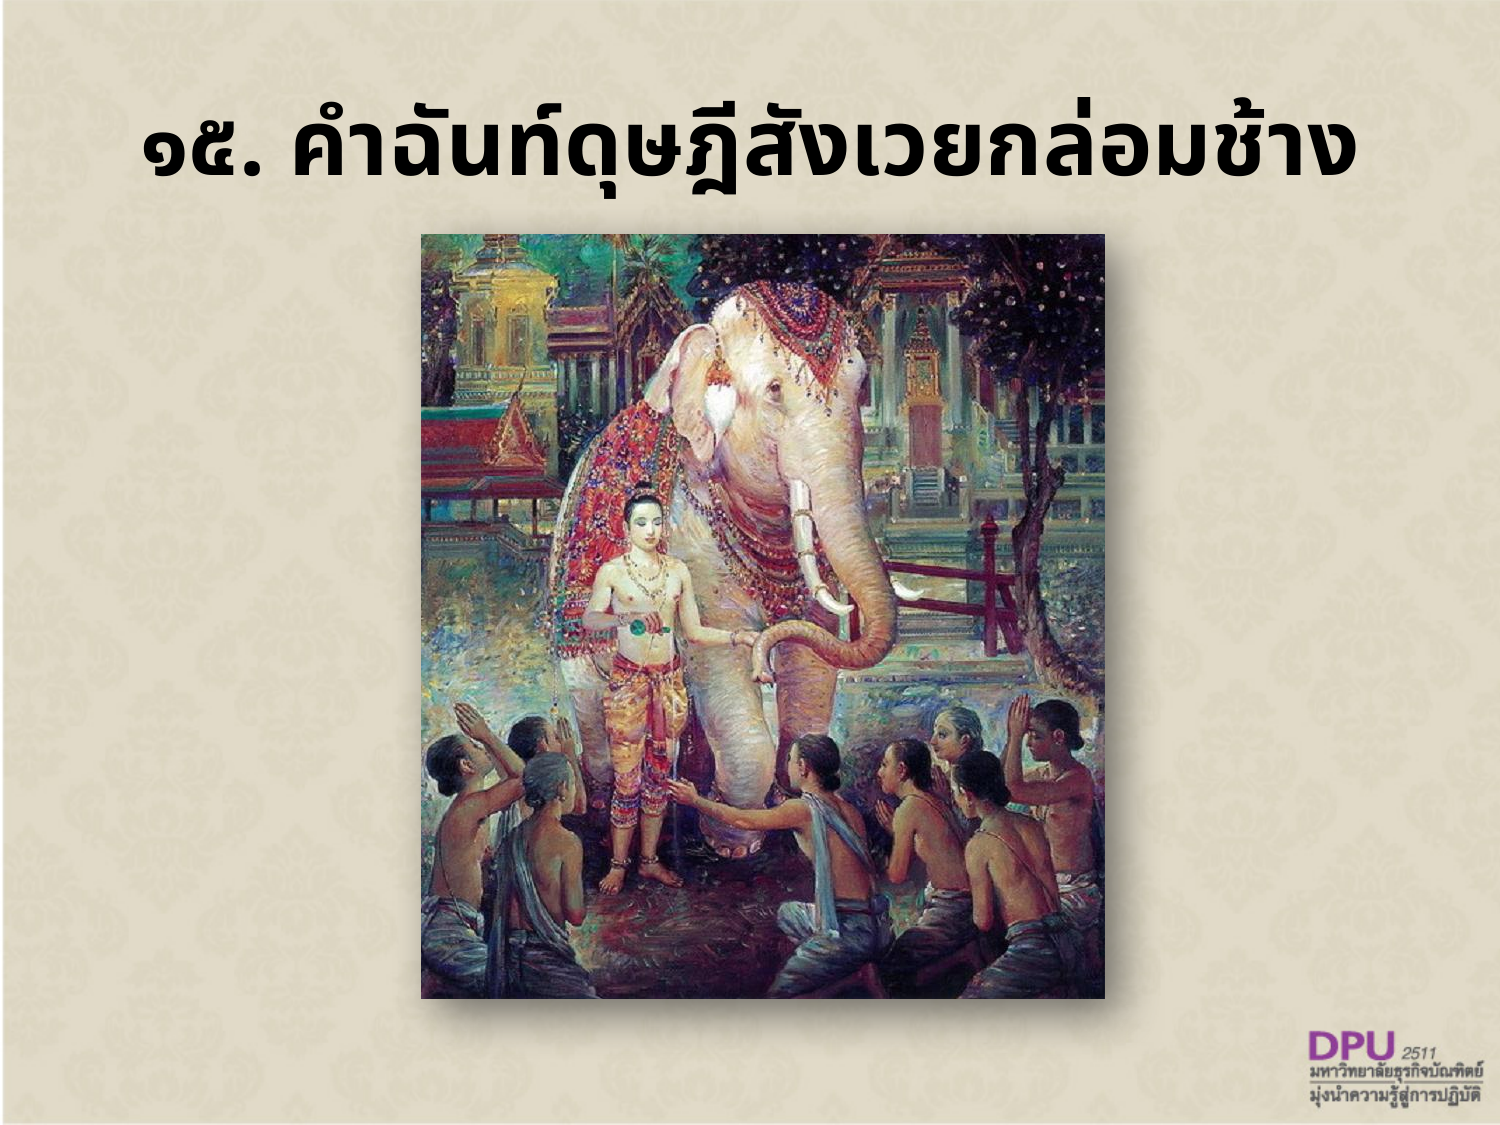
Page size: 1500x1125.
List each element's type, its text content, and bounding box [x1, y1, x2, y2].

picture [0, 0, 1500, 1125]
title ๑๕. คำฉันท์ดุษฎีสังเวยกล่อมช้าง [74, 44, 1426, 233]
